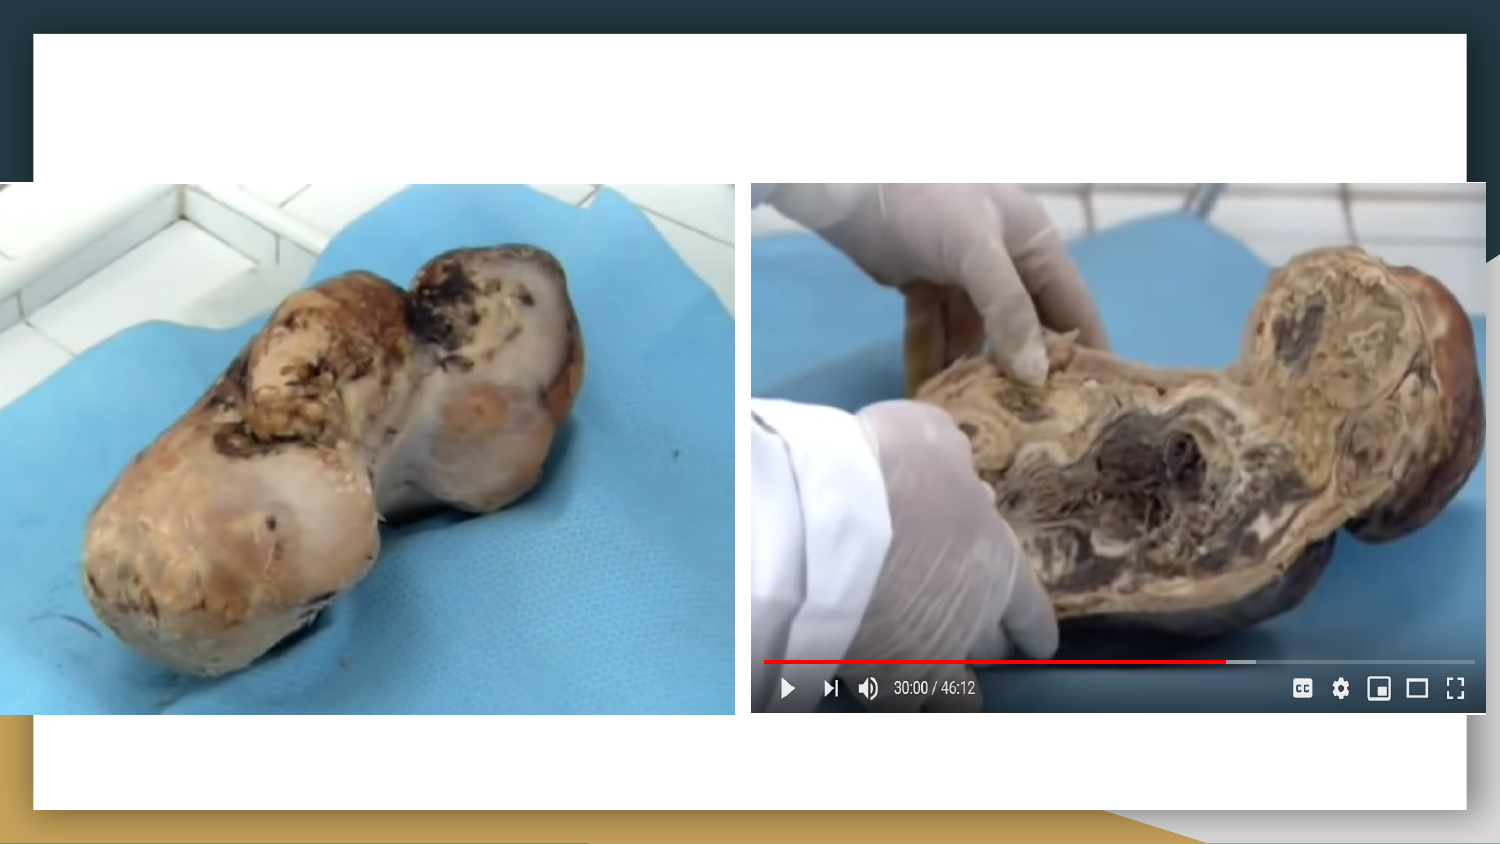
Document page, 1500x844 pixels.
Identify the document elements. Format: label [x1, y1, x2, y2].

picture [749, 182, 1486, 715]
picture [0, 182, 735, 715]
